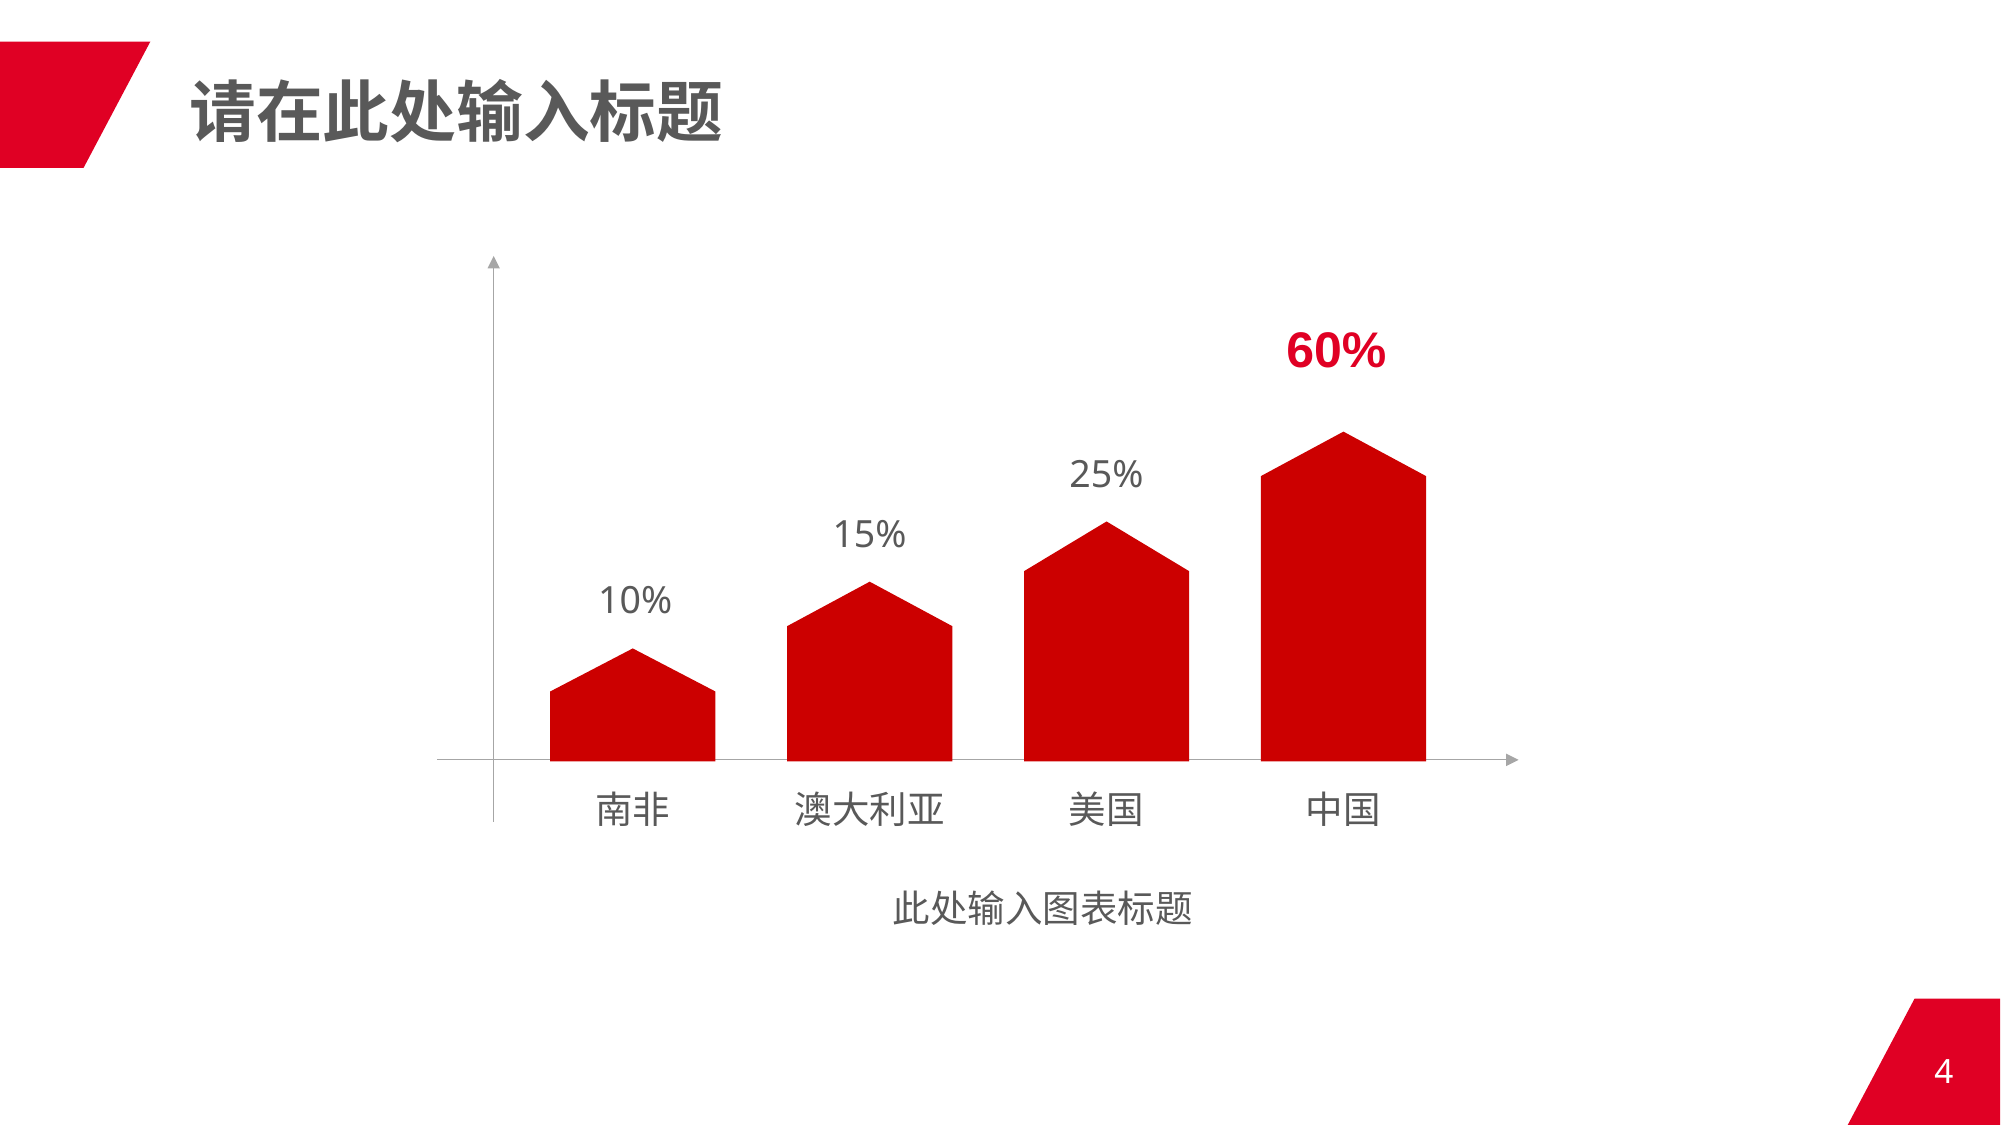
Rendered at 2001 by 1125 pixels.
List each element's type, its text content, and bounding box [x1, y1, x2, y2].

slide_number 4 [1518, 1042, 1969, 1103]
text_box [436, 255, 1649, 939]
text_box 请在此处输入标题 [174, 61, 739, 157]
